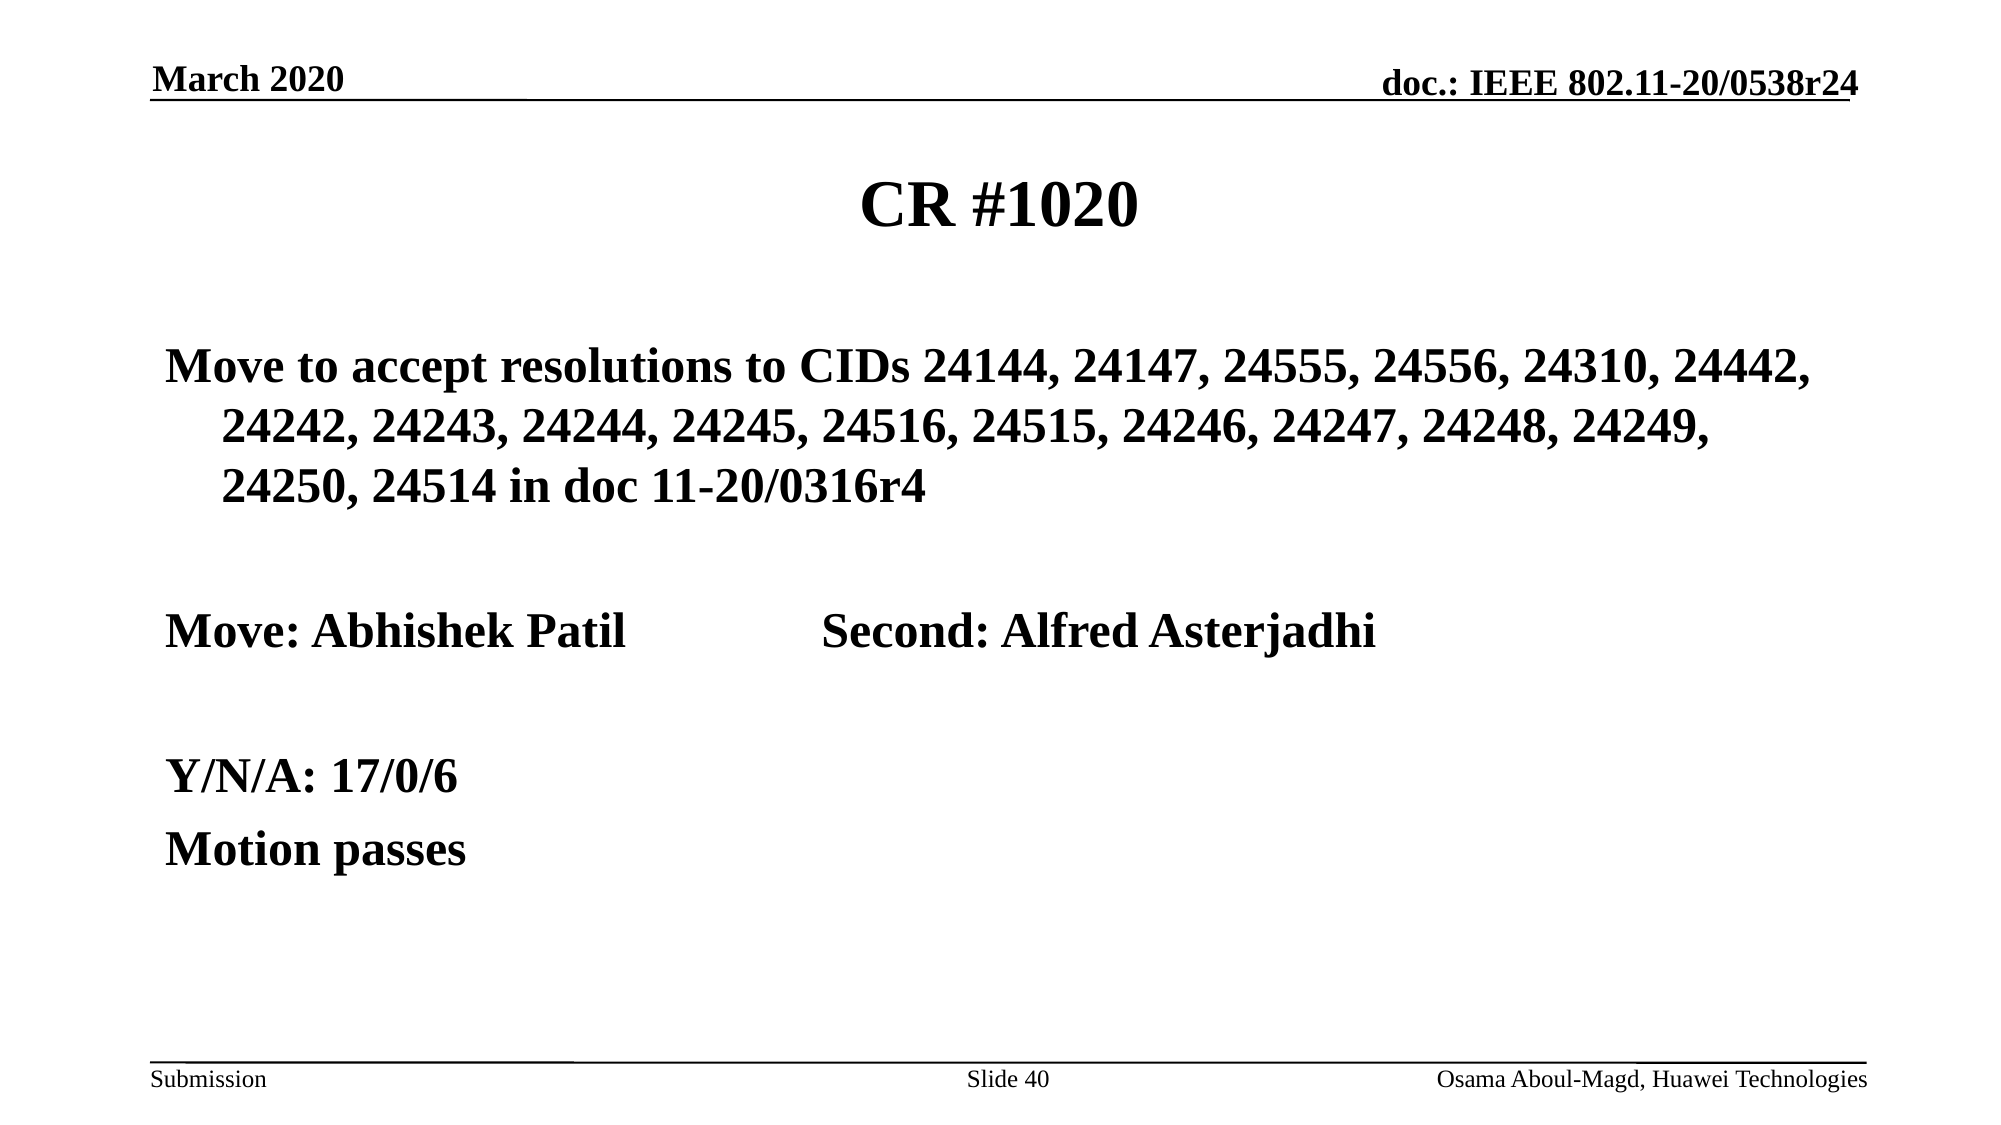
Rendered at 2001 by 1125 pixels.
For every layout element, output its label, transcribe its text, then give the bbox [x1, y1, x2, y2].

footer Osama Aboul-Magd, Huawei Technologies [1171, 1061, 1869, 1093]
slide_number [152, 54, 563, 100]
slide_number Slide 40 [950, 1061, 1067, 1123]
title CR #1020 [149, 112, 1850, 288]
list Move to accept resolutions to CIDs 24144, 24147, 24555, 24556, 24310, 24442, 24242, 24243, 24244, 24245, 24516, 24515, 24246, 24247, 24248, 24249, 24250, 24514 in doc 11-20/0316r4 Move: Abhishek Patil Second: Alfred Asterjadhi Y/N/A: 17/0/6 Motion passes [149, 324, 1850, 1000]
